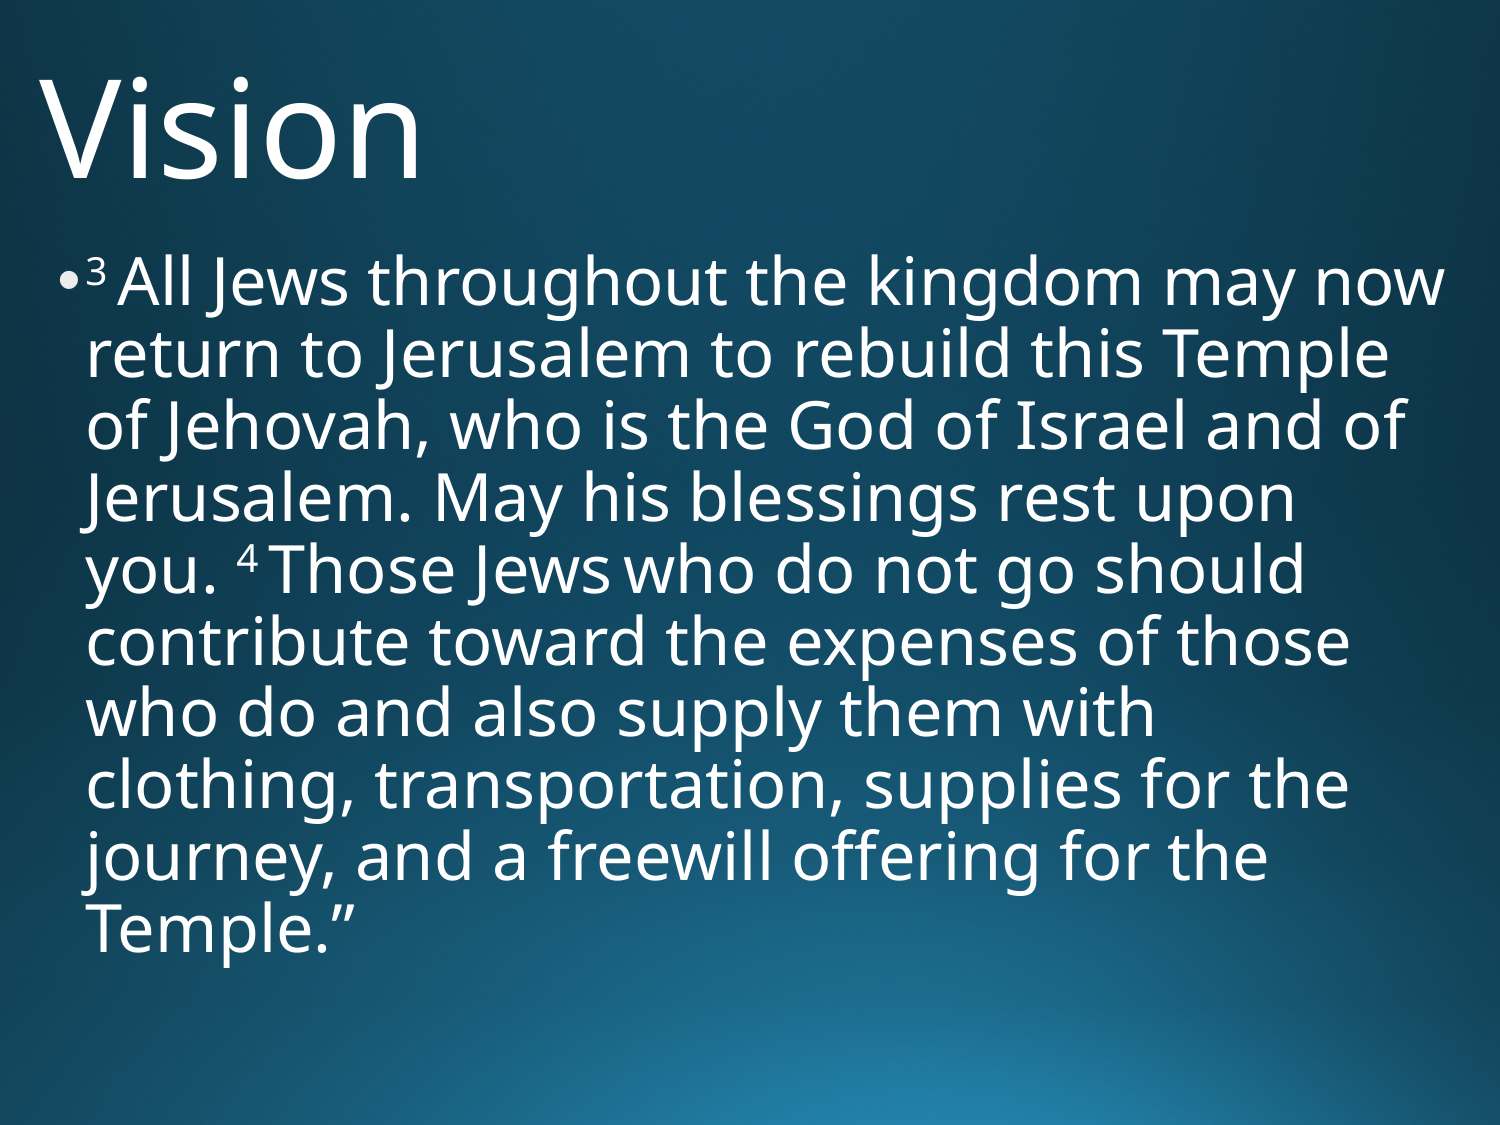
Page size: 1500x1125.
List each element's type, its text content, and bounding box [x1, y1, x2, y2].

list 3 All Jews throughout the kingdom may now return to Jerusalem to rebuild this Temple of Jehovah, who is the God of Israel and of Jerusalem. May his blessings rest upon you. 4 Those Jews who do not go should contribute toward the expenses of those who do and also supply them with clothing, transportation, supplies for the journey, and a freewill offering for the Temple.” [42, 240, 1463, 938]
picture [0, 0, 1500, 1125]
title Vision [24, 24, 1319, 243]
